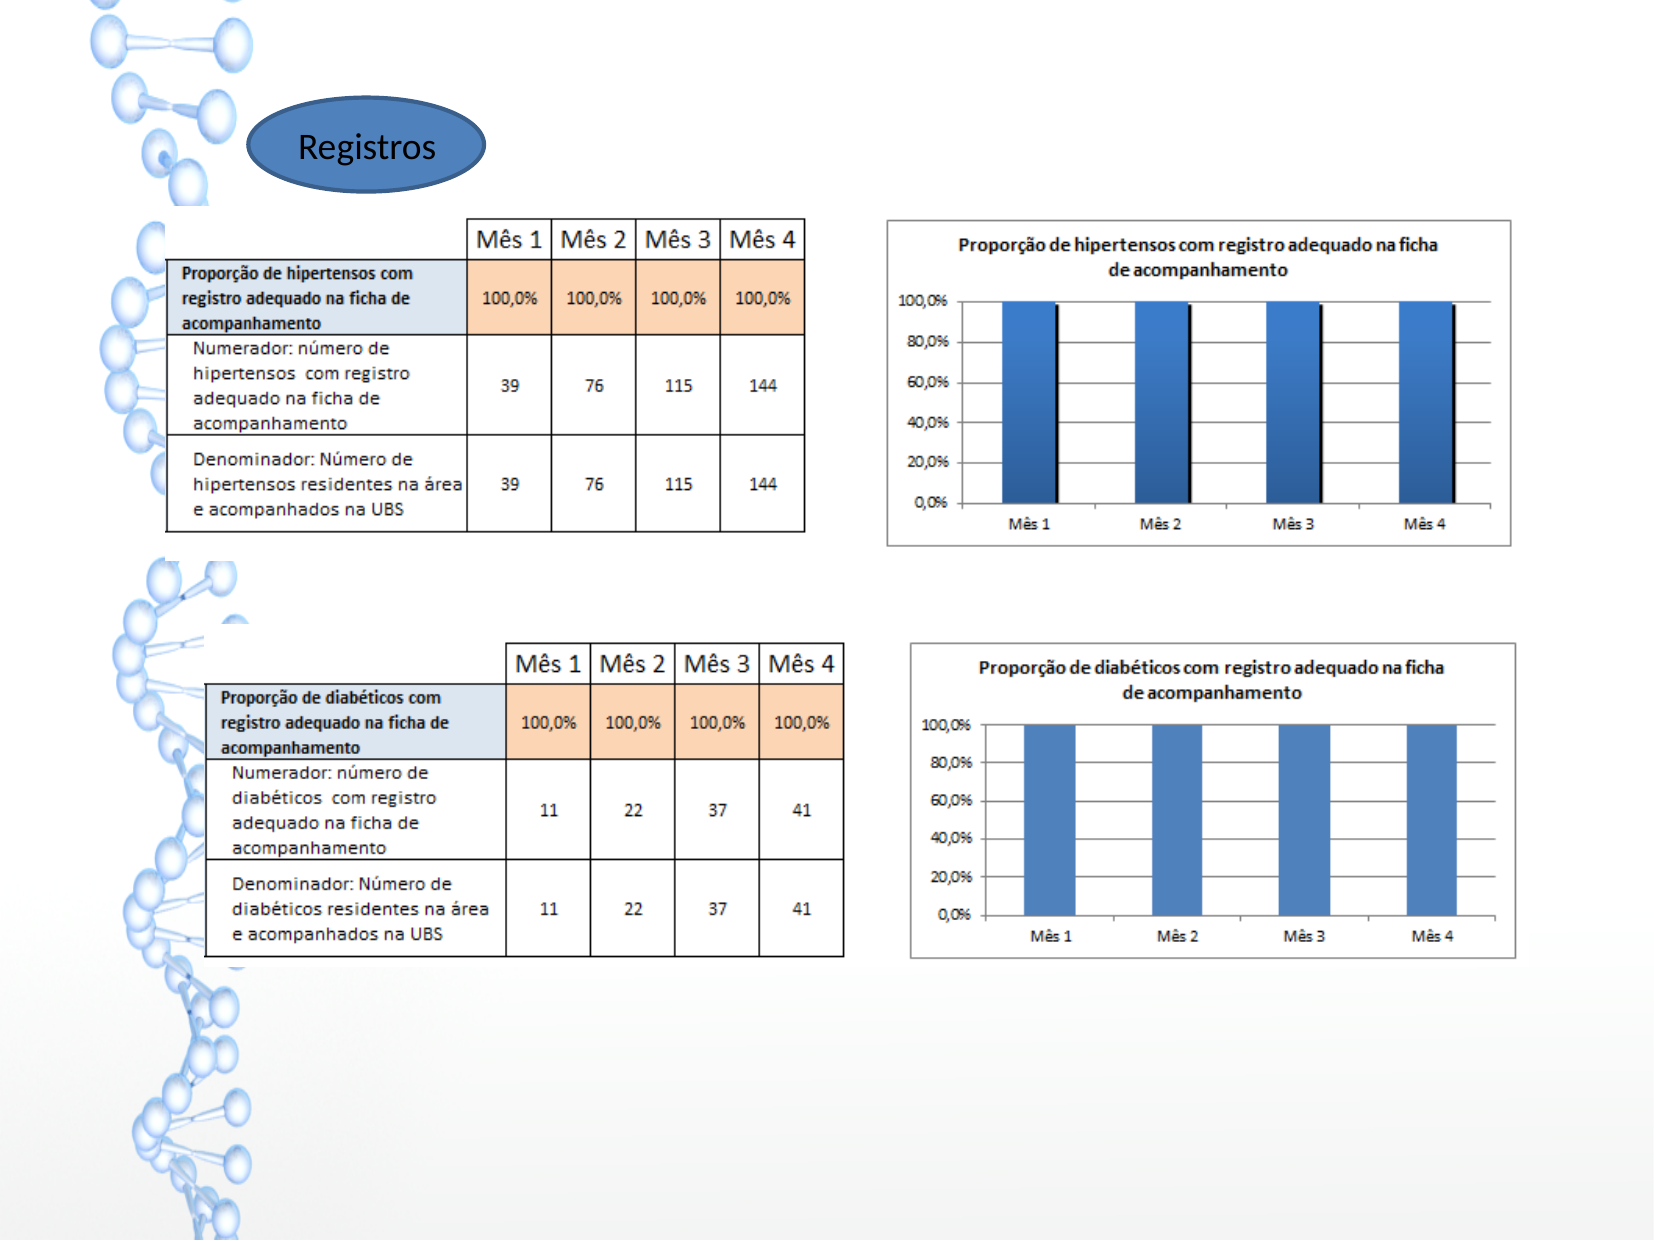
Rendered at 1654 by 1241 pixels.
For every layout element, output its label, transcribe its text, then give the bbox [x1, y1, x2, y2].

picture [0, 0, 1654, 1240]
text_box Registros [283, 114, 803, 174]
text_box [246, 95, 463, 194]
